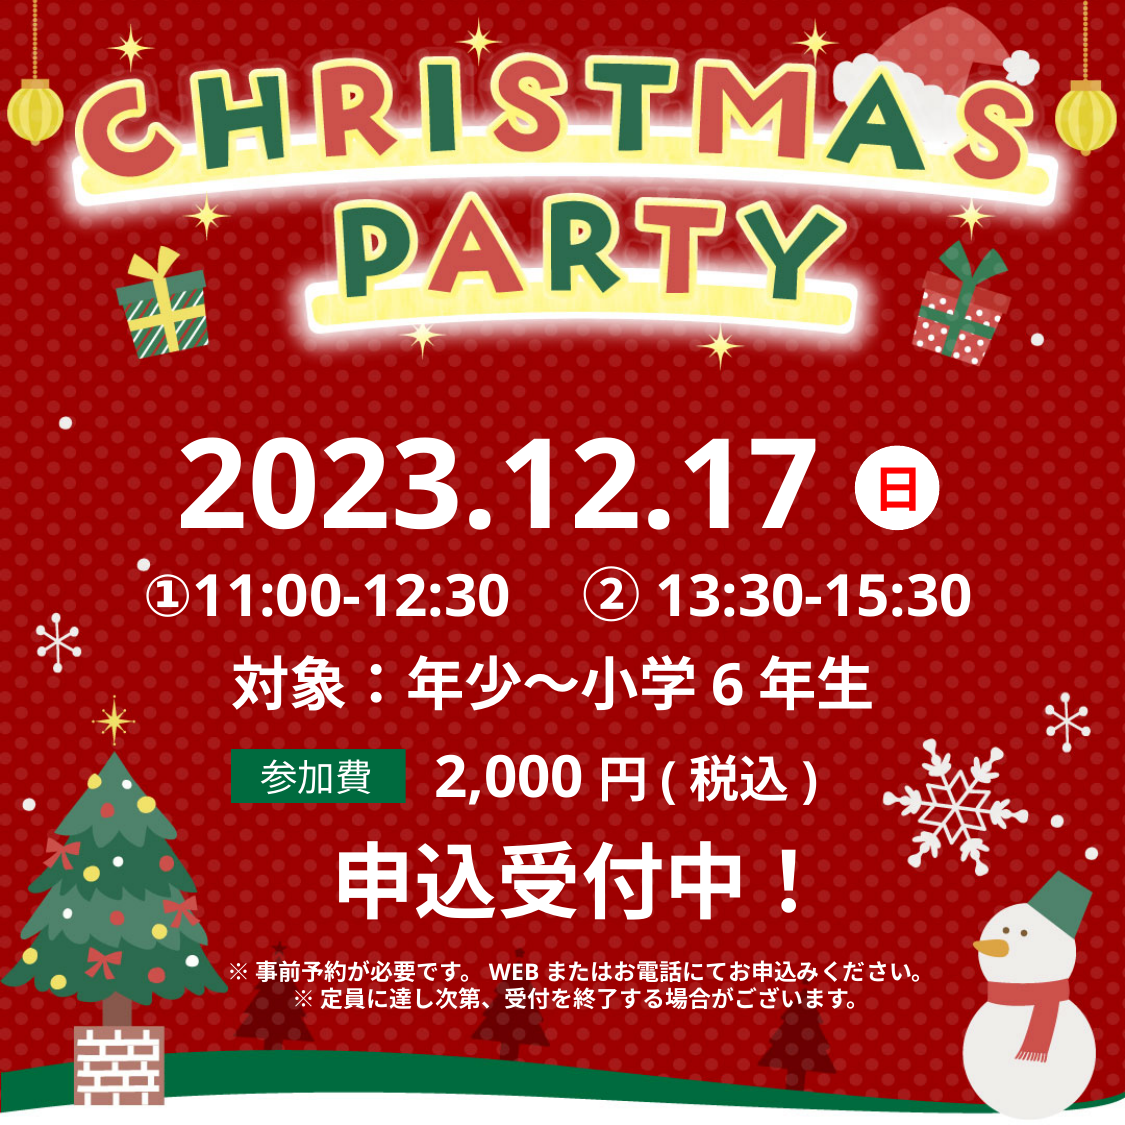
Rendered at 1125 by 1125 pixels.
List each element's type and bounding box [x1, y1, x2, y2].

picture [0, 0, 1125, 1125]
text_box [230, 746, 406, 808]
